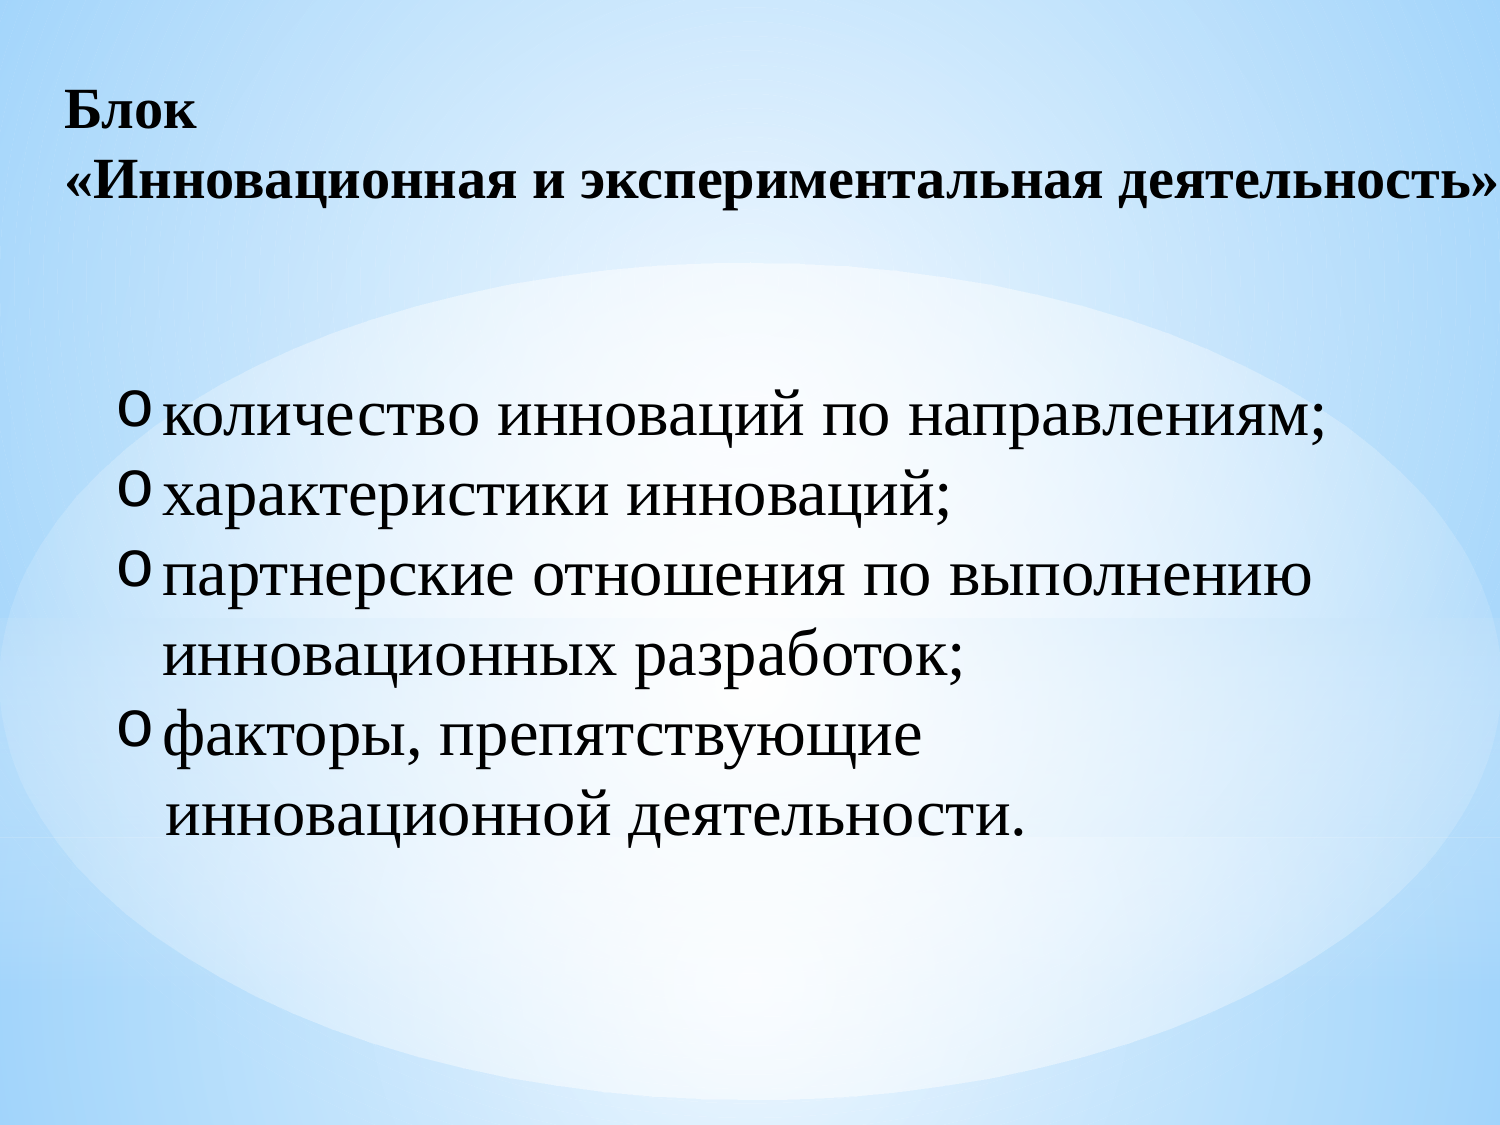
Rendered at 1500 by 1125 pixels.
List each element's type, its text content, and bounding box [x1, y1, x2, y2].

text_box Блок «Инновационная и экспериментальная деятельность» [49, 63, 1500, 218]
text_box количество инноваций по направлениям; характеристики инноваций; партнерские отношения по выполнению инновационных разработок; факторы, препятствующие инновационной деятельности. [100, 361, 1423, 902]
